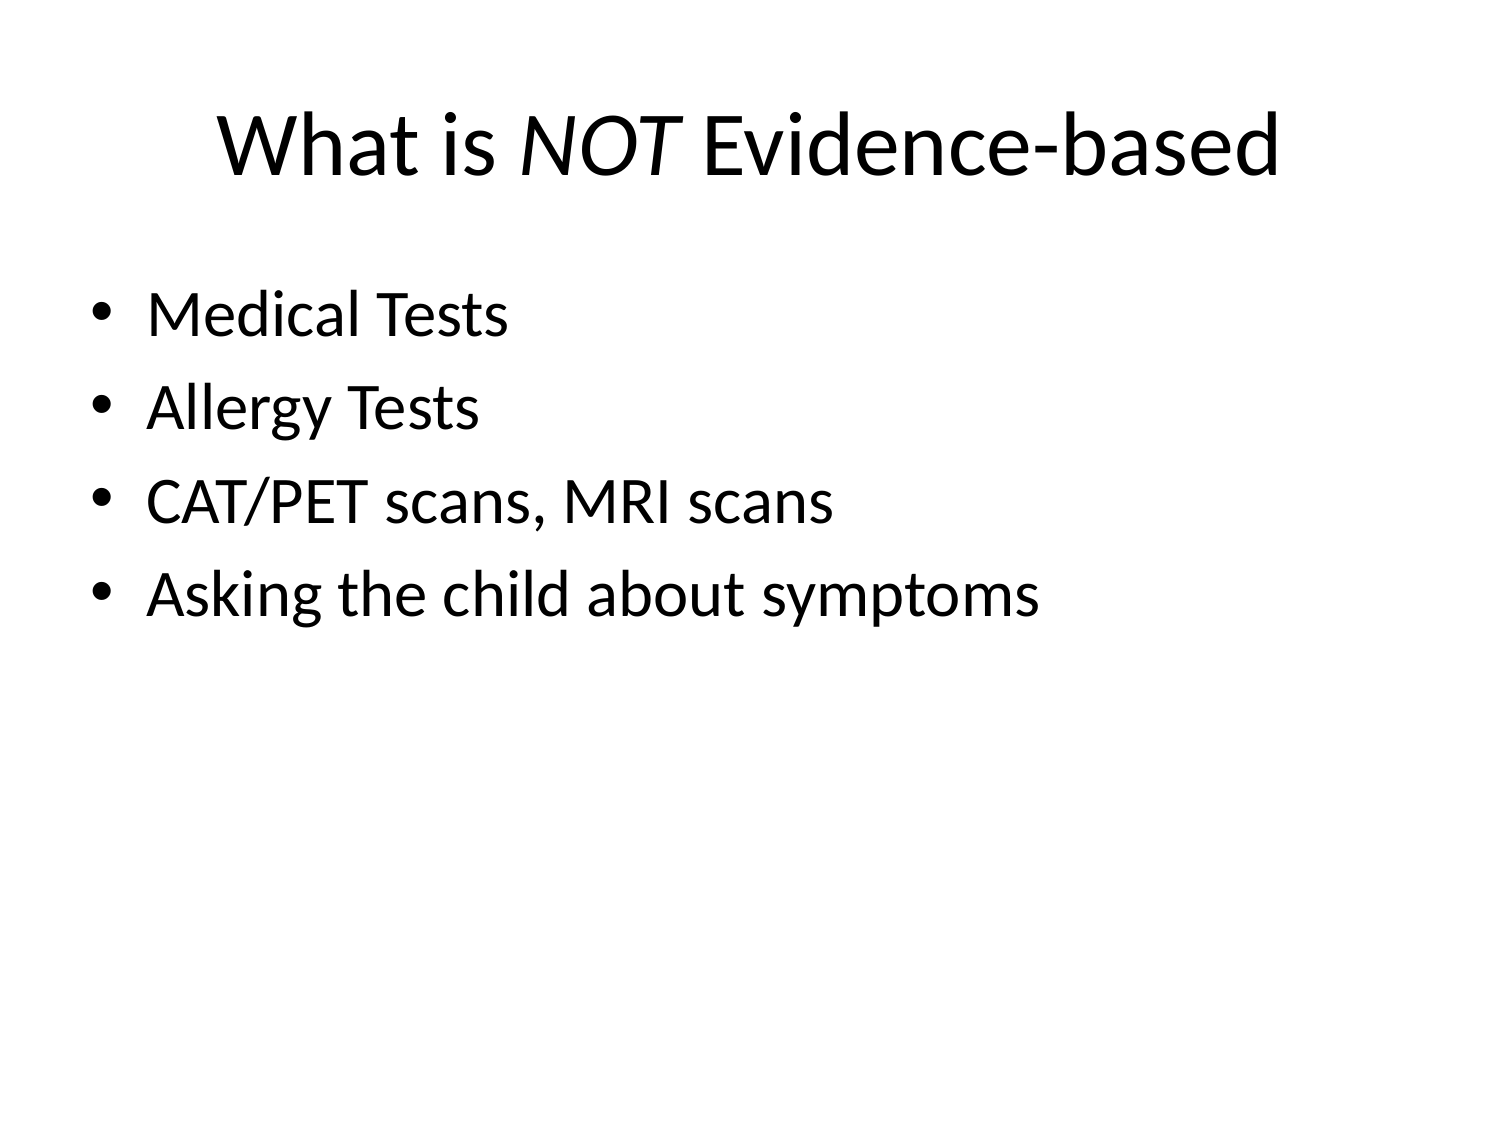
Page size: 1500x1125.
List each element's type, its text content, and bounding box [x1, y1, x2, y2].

list Medical Tests Allergy Tests CAT/PET scans, MRI scans Asking the child about symptoms [75, 262, 1425, 1005]
title What is NOT Evidence-based [75, 45, 1425, 233]
